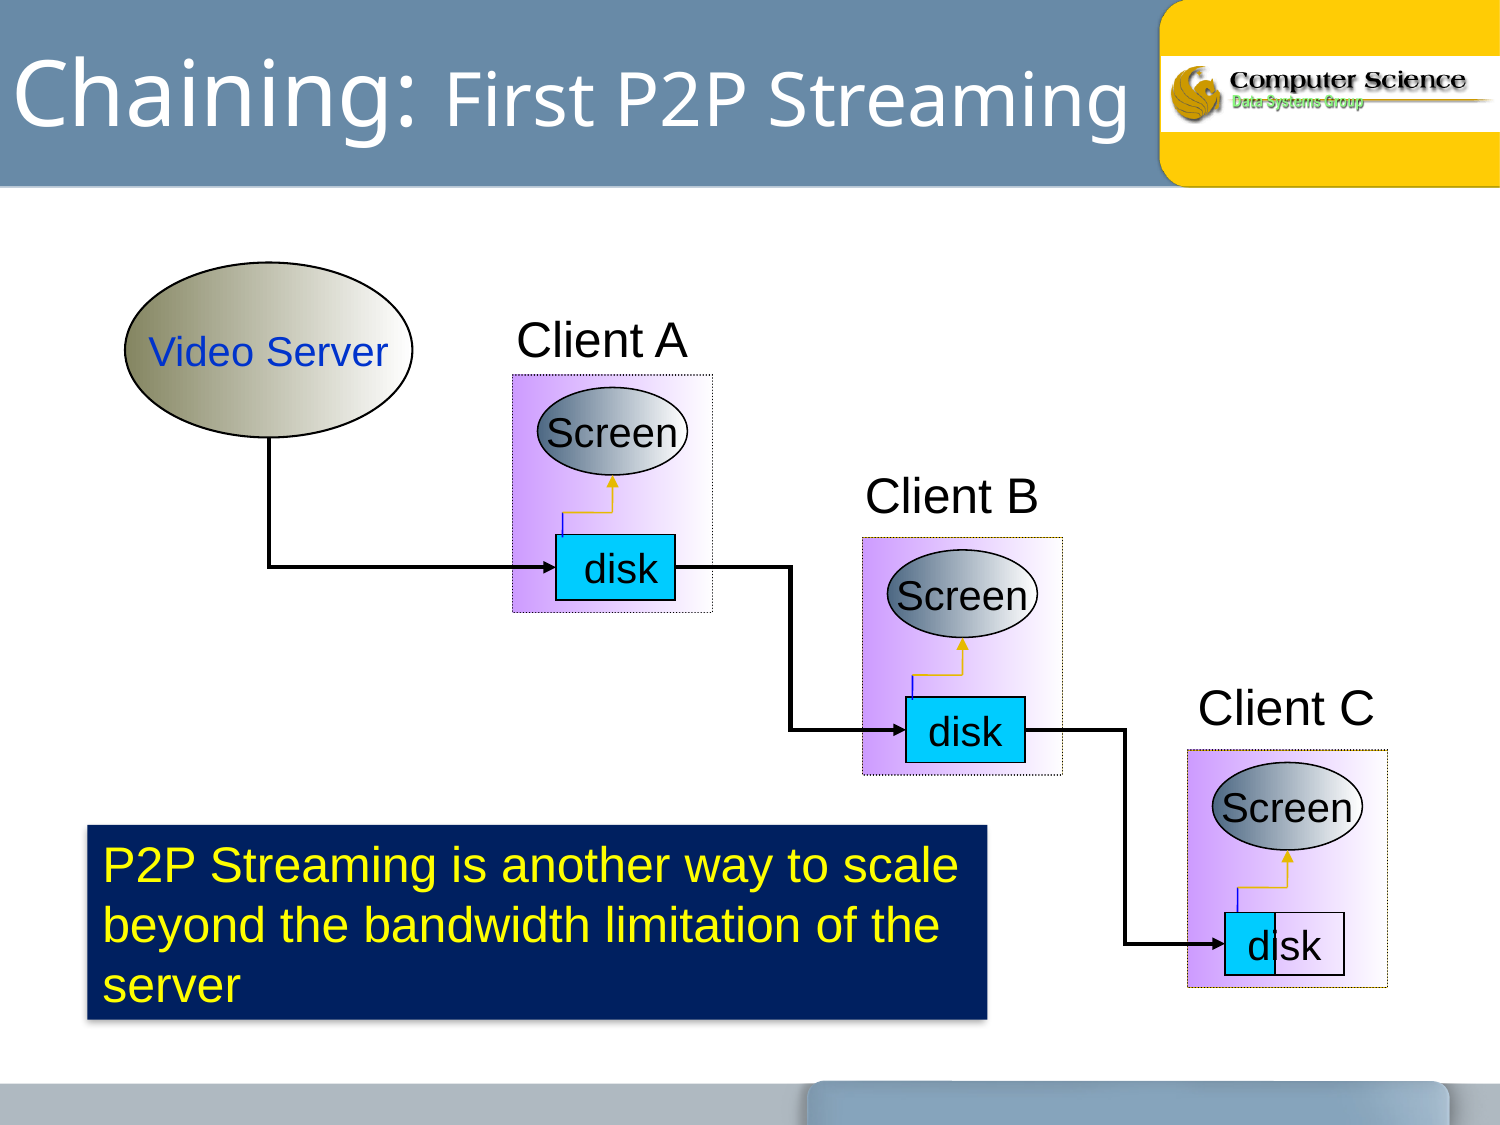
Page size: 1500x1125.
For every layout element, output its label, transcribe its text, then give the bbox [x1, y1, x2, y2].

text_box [124, 262, 1388, 988]
picture [0, 0, 1500, 188]
picture [758, 1080, 1500, 1125]
text_box Chaining: First P2P Streaming [0, 0, 1164, 184]
text_box P2P Streaming is another way to scale beyond the bandwidth limitation of the server [87, 824, 988, 1020]
